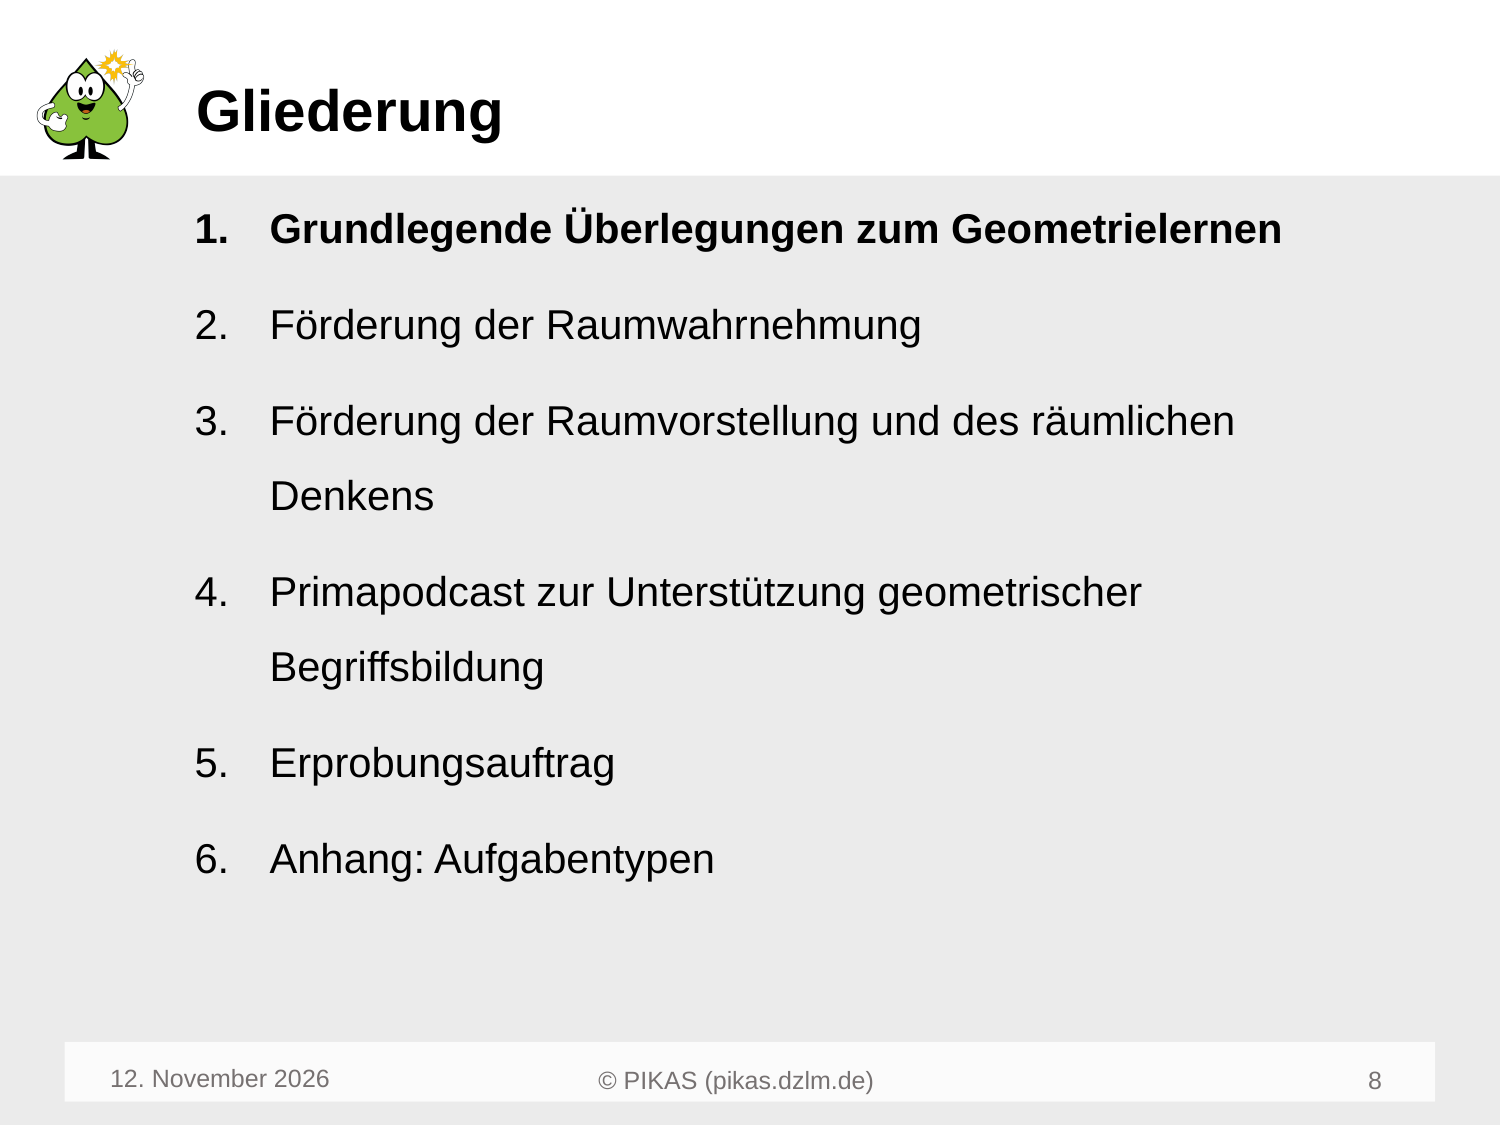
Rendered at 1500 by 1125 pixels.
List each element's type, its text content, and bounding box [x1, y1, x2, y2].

picture [19, 42, 161, 163]
title Gliederung [179, 62, 1330, 162]
slide_number Dezember 23 [95, 1039, 433, 1105]
list Grundlegende Überlegungen zum Geometrielernen Förderung der Raumwahrnehmung Förderung der Raumvorstellung und des räumlichen Denkens Primapodcast zur Unterstützung geometrischer Begriffsbildung Erprobungsauftrag Anhang: Aufgabentypen [179, 169, 1330, 1040]
slide_number 10 [1059, 1042, 1397, 1102]
